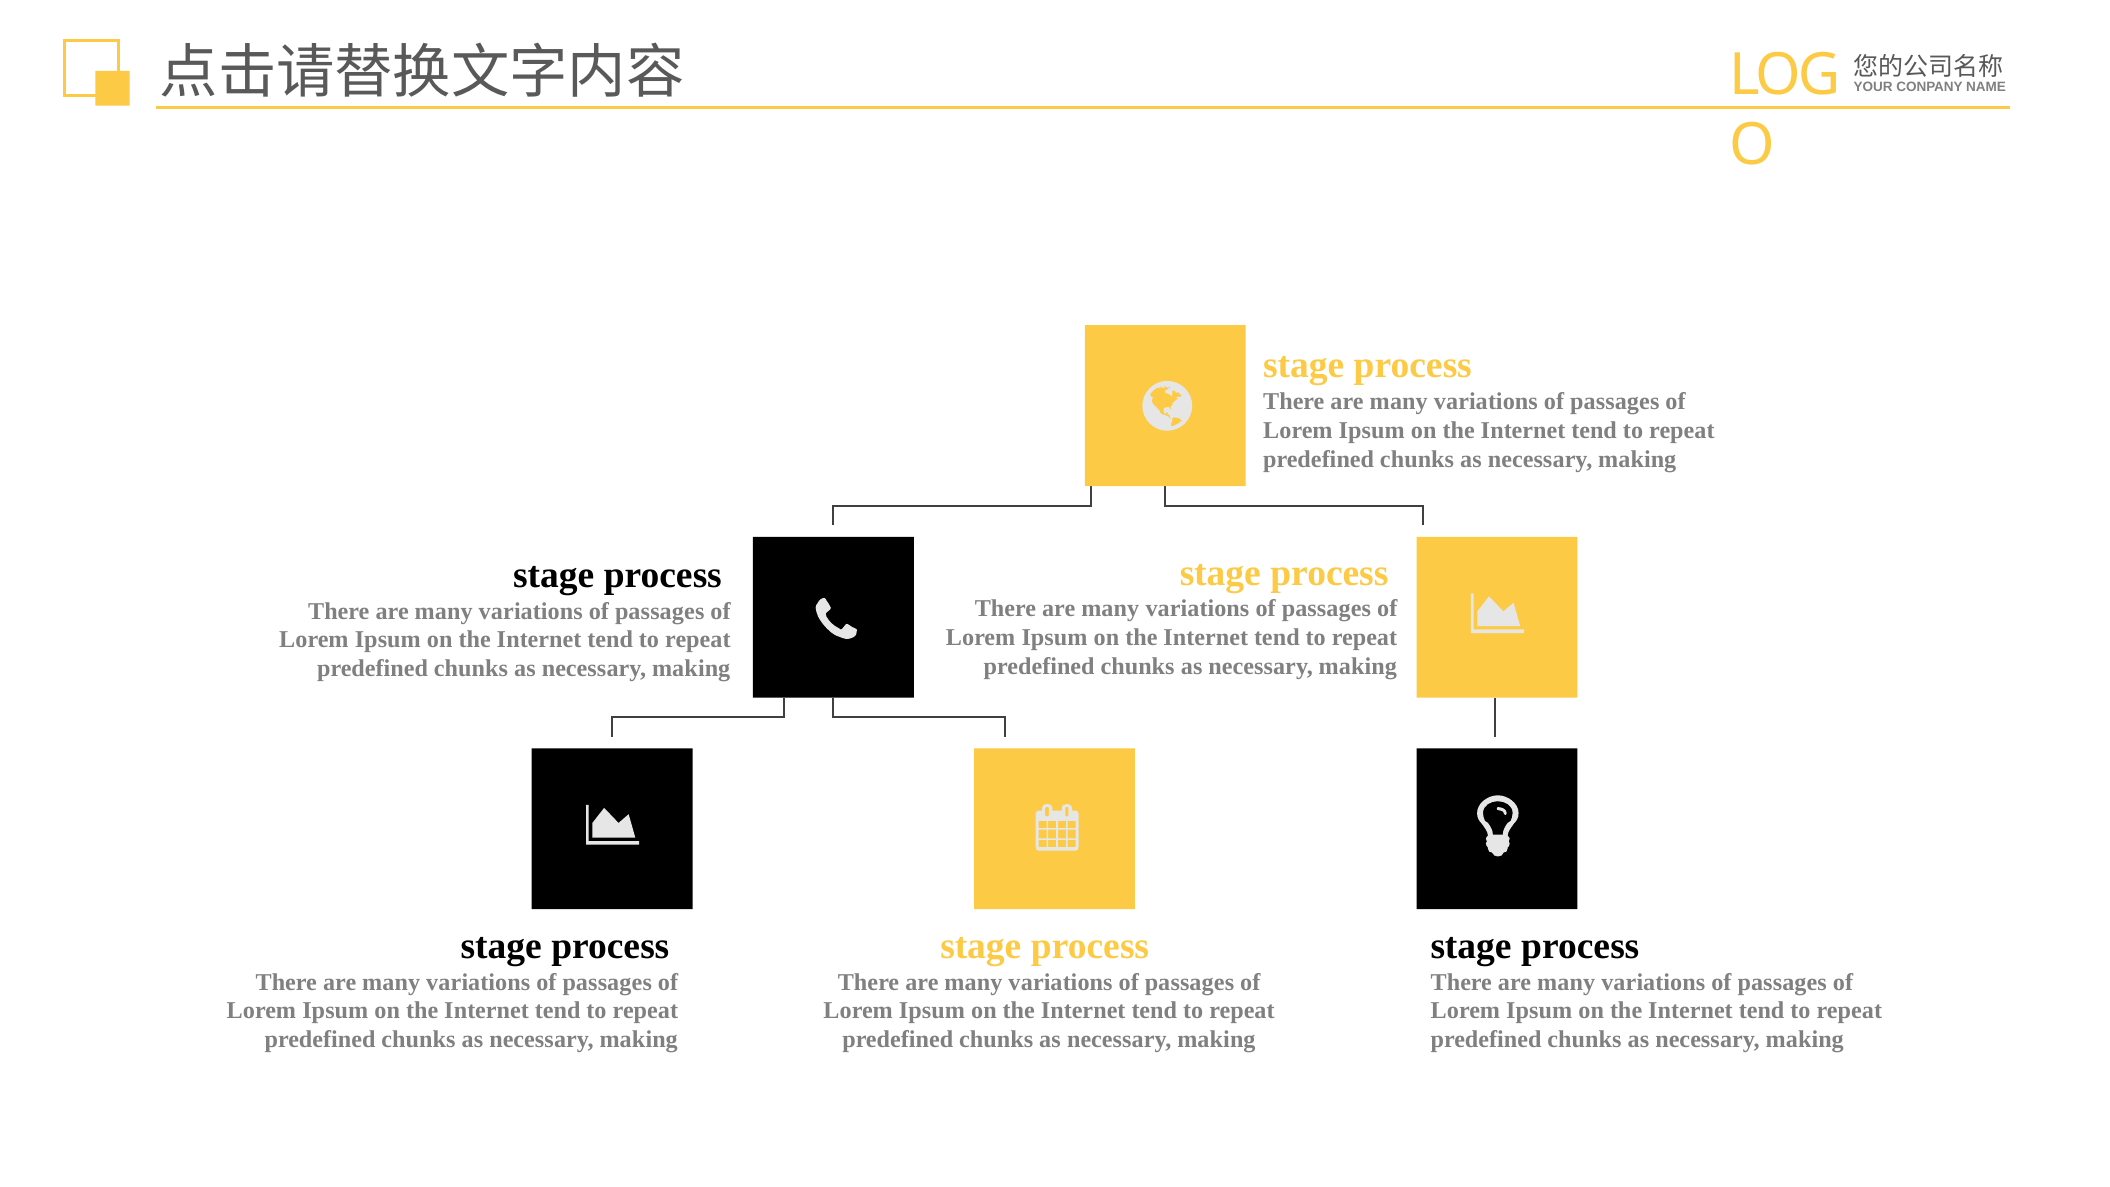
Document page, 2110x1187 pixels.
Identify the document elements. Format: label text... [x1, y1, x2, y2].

text_box stage process There are many variations of passages of Lorem Ipsum on the Internet tend to repeat predefined chunks as necessary, making [801, 913, 1298, 1061]
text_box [1416, 748, 1578, 910]
text_box 点击请替换文字内容 [148, 43, 772, 103]
text_box [1164, 487, 1424, 526]
text_box stage process There are many variations of passages of Lorem Ipsum on the Internet tend to repeat predefined chunks as necessary, making [250, 542, 746, 690]
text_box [974, 748, 1136, 910]
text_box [1084, 325, 1246, 487]
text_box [1416, 536, 1578, 698]
text_box [832, 698, 1006, 738]
text_box stage process There are many variations of passages of Lorem Ipsum on the Internet tend to repeat predefined chunks as necessary, making [916, 540, 1413, 687]
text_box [752, 536, 914, 698]
text_box stage process There are many variations of passages of Lorem Ipsum on the Internet tend to repeat predefined chunks as necessary, making [1415, 913, 1912, 1061]
text_box [611, 698, 785, 738]
text_box stage process There are many variations of passages of Lorem Ipsum on the Internet tend to repeat predefined chunks as necessary, making [1248, 333, 1745, 480]
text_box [531, 748, 693, 910]
text_box stage process There are many variations of passages of Lorem Ipsum on the Internet tend to repeat predefined chunks as necessary, making [197, 913, 694, 1061]
text_box [832, 487, 1092, 526]
